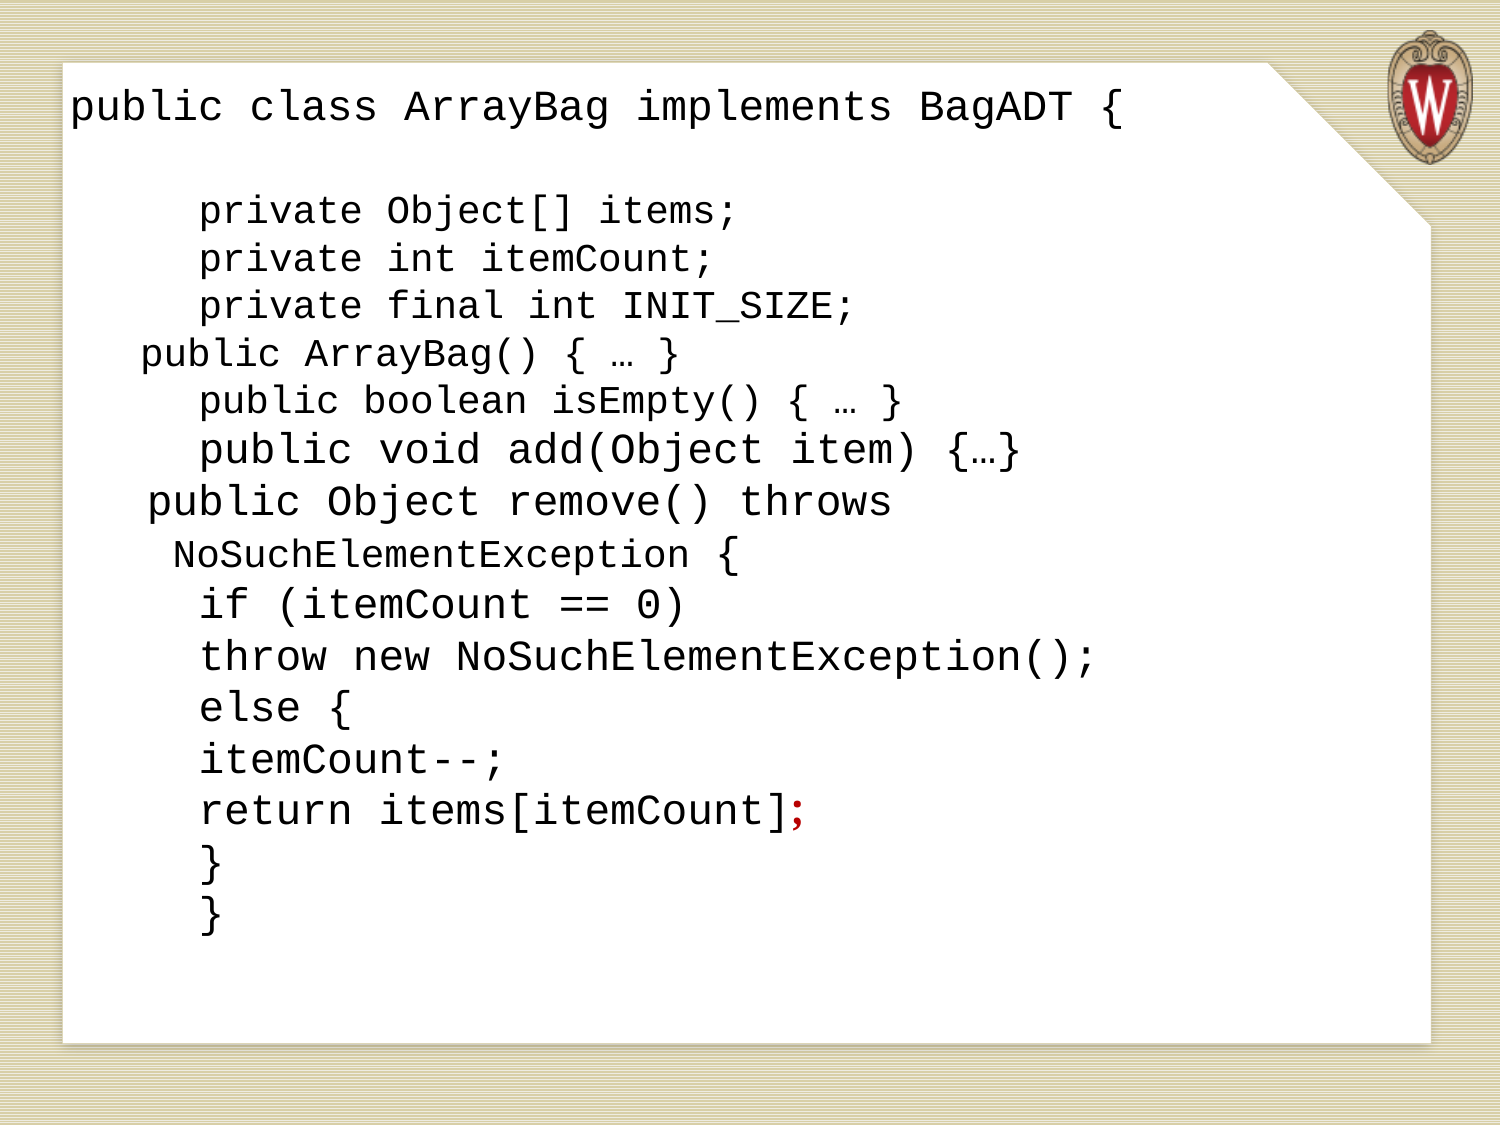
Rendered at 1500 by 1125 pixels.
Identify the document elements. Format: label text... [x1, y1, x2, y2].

title public class ArrayBag implements BagADT { private Object[] items; private int itemCount; private final int INIT_SIZE; public ArrayBag() { … } public boolean isEmpty() { … } public void add(Object item) {…} public Object remove() throws NoSuchElementException { if (itemCount == 0) throw new NoSuchElementException(); else { itemCount--; return items[itemCount]; } } [69, 77, 1377, 953]
